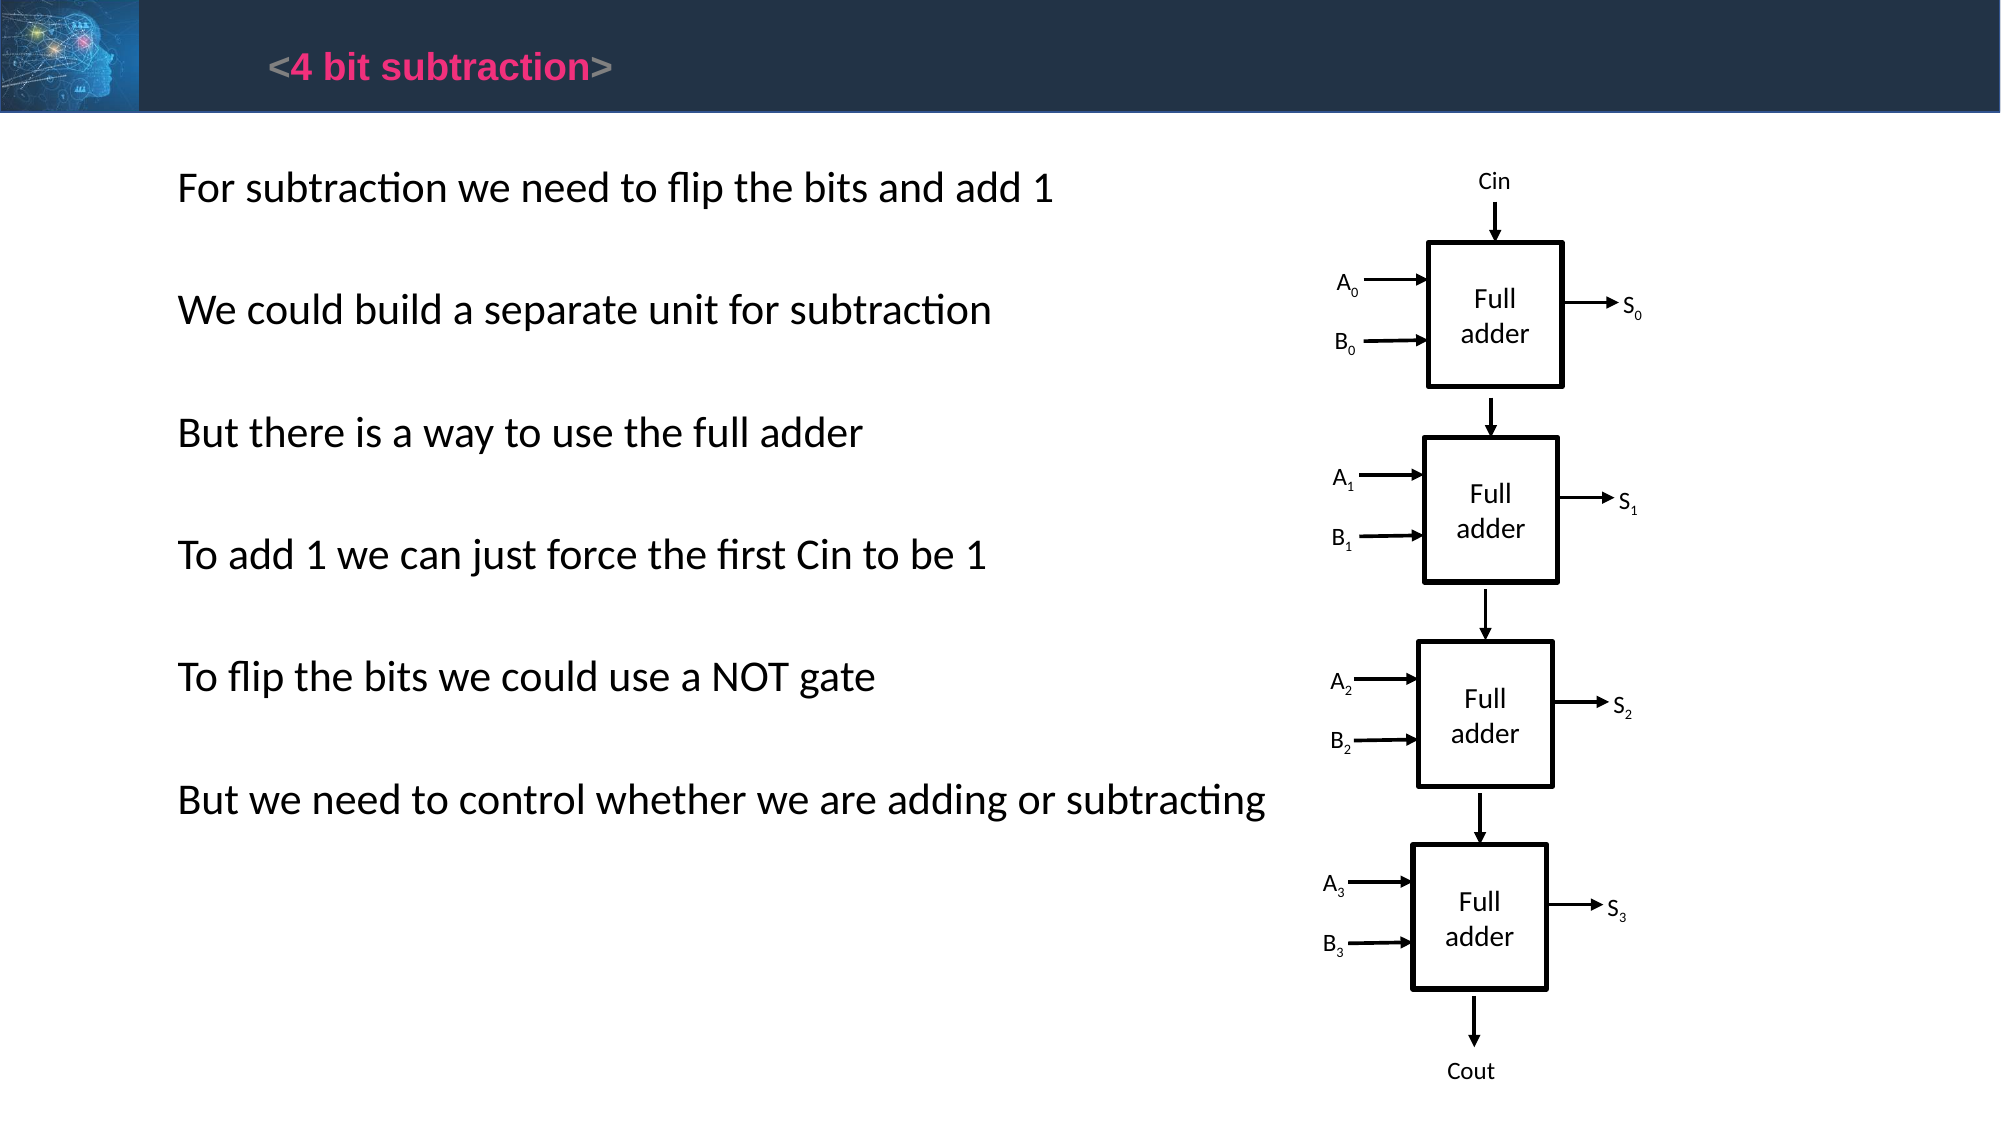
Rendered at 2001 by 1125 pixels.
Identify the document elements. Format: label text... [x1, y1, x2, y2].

text_box Full adder [1413, 844, 1547, 989]
text_box S2 [1598, 680, 1662, 730]
text_box B2 [1315, 715, 1379, 765]
text_box [162, 182, 1888, 1046]
text_box Cin [1464, 157, 1527, 182]
text_box B3 [1308, 919, 1371, 968]
text_box <4 bit subtraction> [253, 26, 628, 122]
text_box A1 [1317, 452, 1381, 502]
text_box For subtraction we need to flip the bits and add 1 We could build a separate unit for subtraction But there is a way to use the full adder To add 1 we can just force the first Cin to be 1 To flip the bits we could use a NOT gate But we need to control whether we are adding or subtracting [162, 156, 1287, 182]
text_box Cout [1432, 1047, 1517, 1092]
picture [2, 0, 139, 111]
text_box A2 [1315, 656, 1379, 706]
text_box S3 [1592, 883, 1656, 933]
text_box A3 [1308, 859, 1371, 908]
text_box S1 [1604, 476, 1667, 526]
text_box Full adder [1424, 437, 1558, 582]
text_box Full adder [1418, 641, 1553, 787]
text_box B1 [1316, 513, 1380, 563]
